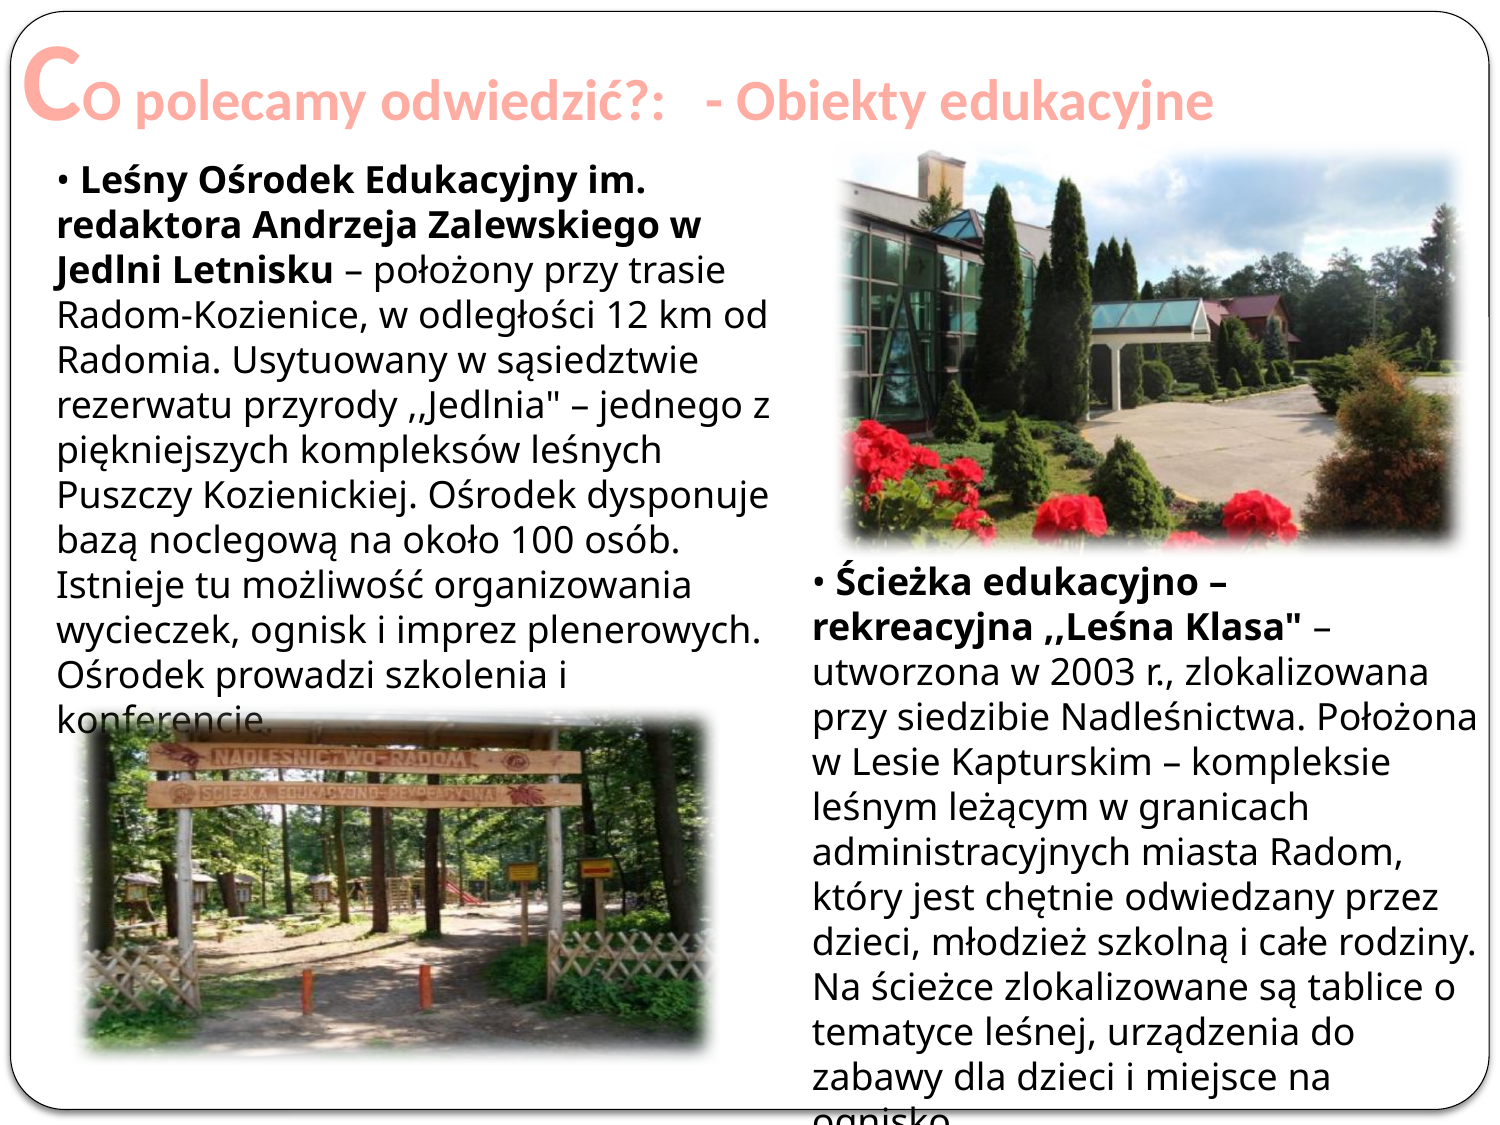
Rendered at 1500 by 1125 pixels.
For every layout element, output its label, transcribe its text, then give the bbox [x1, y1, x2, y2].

text_box CO polecamy odwiedzić?: - Obiekty edukacyjne [0, 0, 1391, 150]
picture [70, 702, 721, 1067]
text_box • Ścieżka edukacyjno –rekreacyjna ,,Leśna Klasa" – utworzona w 2003 r., zlokalizowana przy siedzibie Nadleśnictwa. Położona w Lesie Kapturskim – kompleksie leśnym leżącym w granicach administracyjnych miasta Radom, który jest chętnie odwiedzany przez dzieci, młodzież szkolną i całe rodziny. Na ścieżce zlokalizowane są tablice o tematyce leśnej, urządzenia do zabawy dla dzieci i miejsce na ognisko. [797, 550, 1500, 1125]
picture [831, 140, 1471, 559]
text_box • Leśny Ośrodek Edukacyjny im. redaktora Andrzeja Zalewskiego w Jedlni Letnisku – położony przy trasie Radom-Kozienice, w odległości 12 km od Radomia. Usytuowany w sąsiedztwie rezerwatu przyrody ,,Jedlnia" – jednego z piękniejszych kompleksów leśnych Puszczy Kozienickiej. Ośrodek dysponuje bazą noclegową na około 100 osób. Istnieje tu możliwość organizowania wycieczek, ognisk i imprez plenerowych. Ośrodek prowadzi szkolenia i konferencje. [41, 148, 809, 749]
